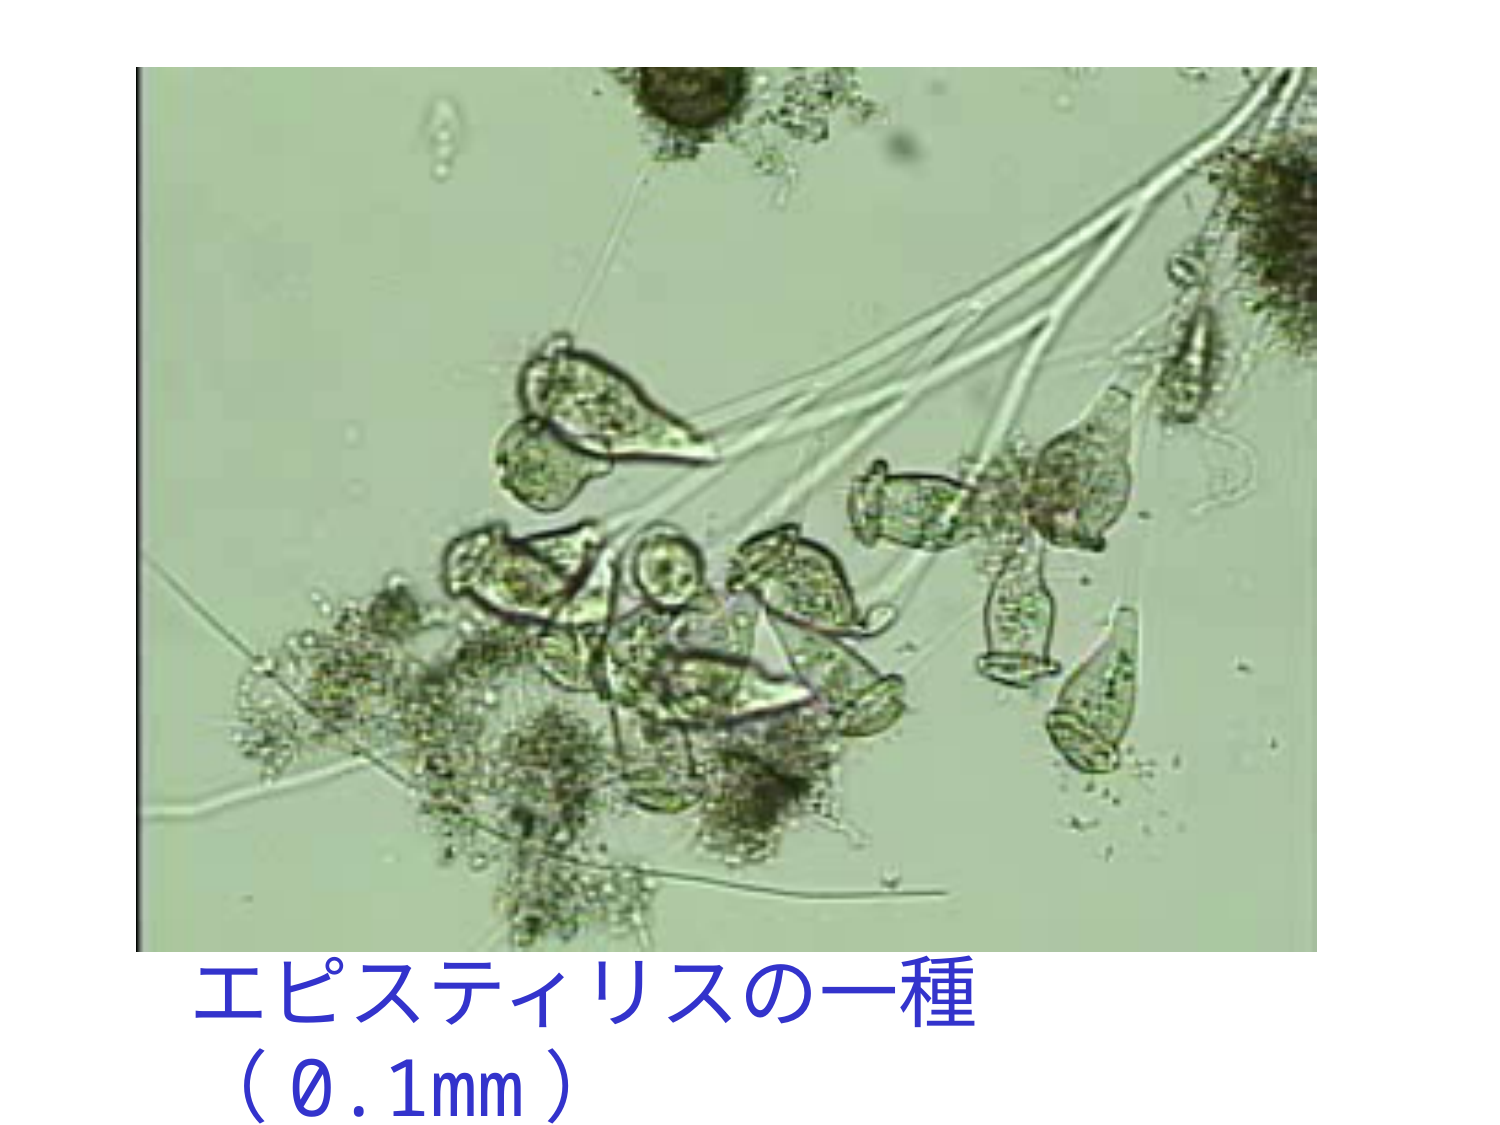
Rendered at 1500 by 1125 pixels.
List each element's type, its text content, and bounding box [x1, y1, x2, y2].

title エピスティリスの一種（0.1mm） [173, 986, 1425, 1090]
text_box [135, 66, 1318, 953]
